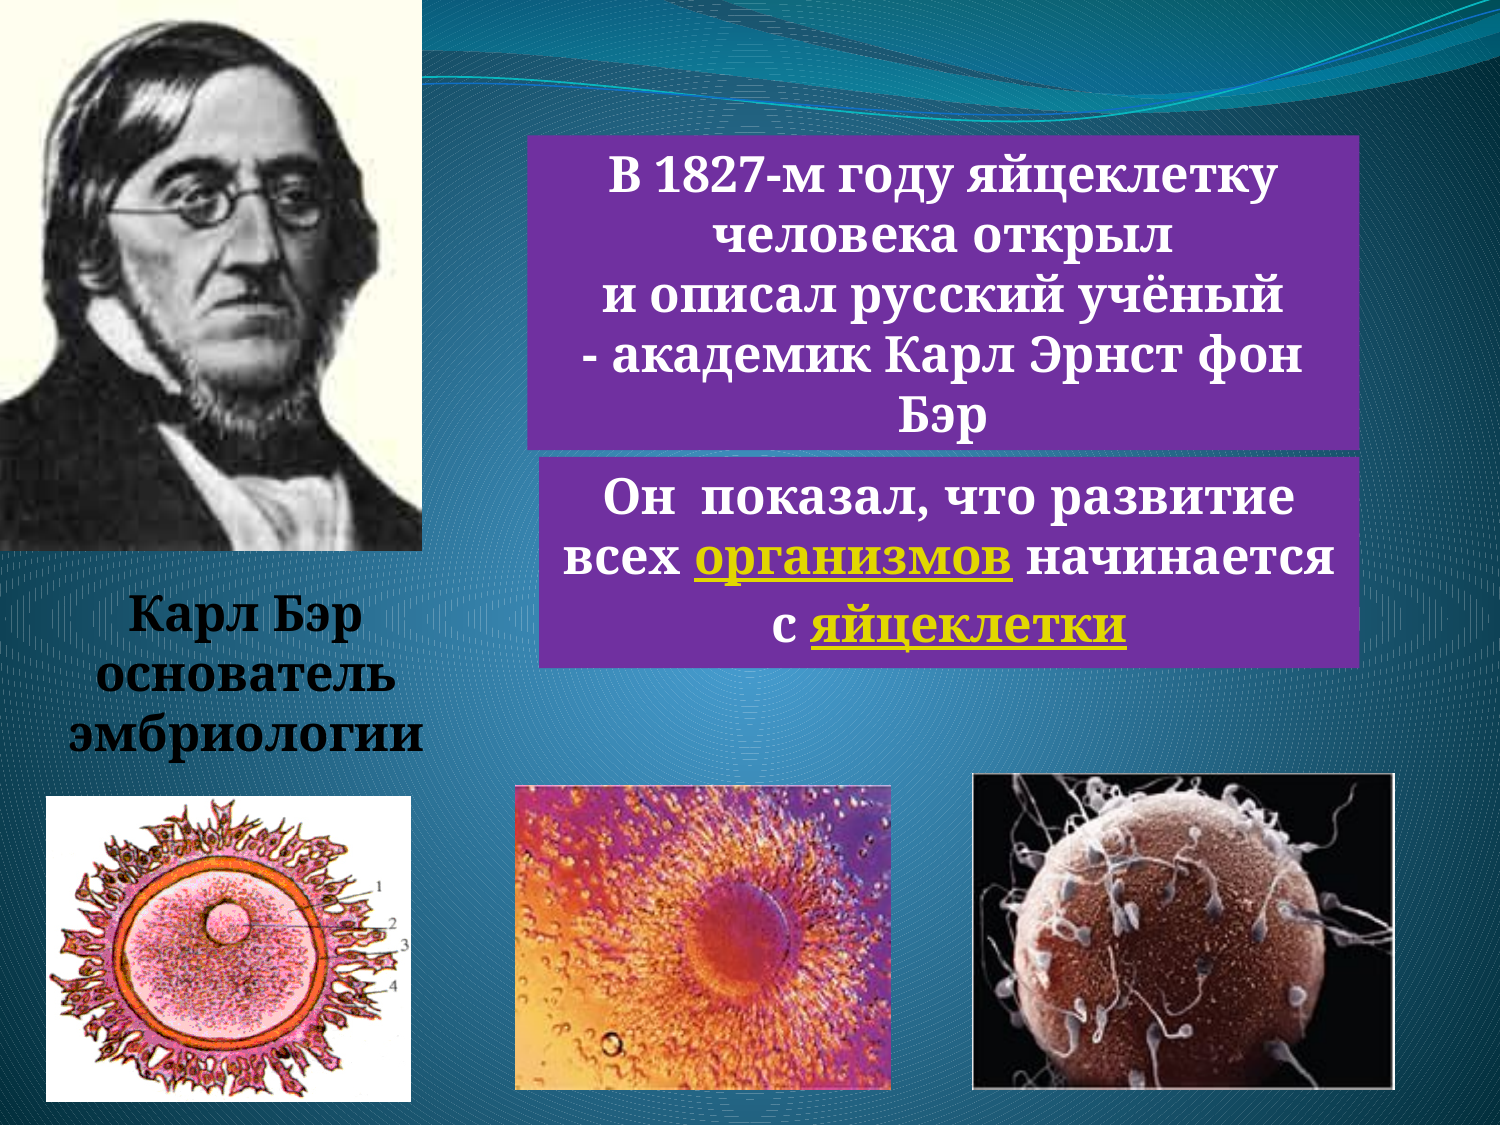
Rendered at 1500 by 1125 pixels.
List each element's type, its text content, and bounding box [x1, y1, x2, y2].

text_box В 1827-м году яйцеклетку человека открыл и описал русский учёный - академик Карл Эрнст фон Бэр [527, 135, 1360, 451]
picture [0, 0, 423, 552]
picture [972, 773, 1395, 1091]
text_box Он показал, что развитие всех организмов начинается с яйцеклетки [539, 456, 1360, 669]
picture [46, 796, 411, 1102]
picture [515, 784, 891, 1091]
text_box Карл Бэр основатель эмбриологии [0, 574, 493, 769]
